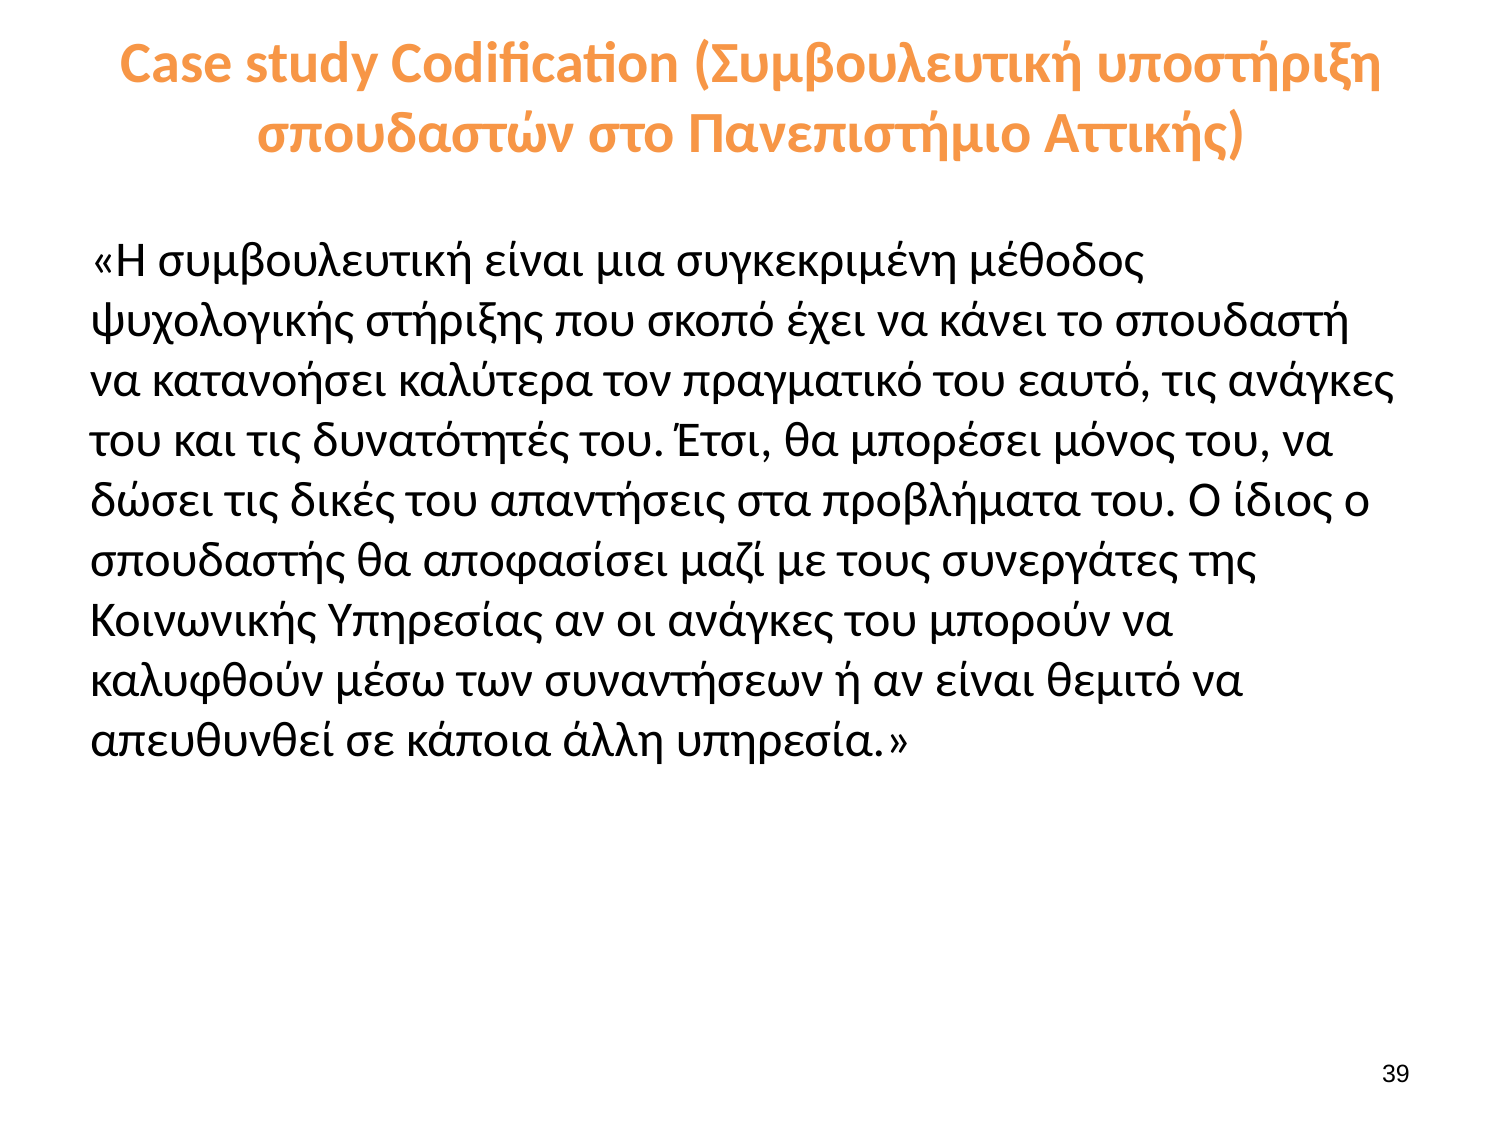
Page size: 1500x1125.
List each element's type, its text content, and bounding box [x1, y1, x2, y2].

title Case study Codification (Συμβουλευτική υποστήριξη σπουδαστών στο Πανεπιστήμιο Αττικής) [76, 32, 1427, 156]
list «Η συμβουλευτική είναι μια συγκεκριμένη μέθοδος ψυχολογικής στήριξης που σκοπό έχει να κάνει το σπουδαστή να κατανοήσει καλύτερα τον πραγματικό του εαυτό, τις ανάγκες του και τις δυνατότητές του. Έτσι, θα μπορέσει μόνος του, να δώσει τις δικές του απαντήσεις στα προβλήματα του. Ο ίδιος ο σπουδαστής θα αποφασίσει μαζί με τους συνεργάτες της Κοινωνικής Υπηρεσίας αν οι ανάγκες του μπορούν να καλυφθούν μέσω των συναντήσεων ή αν είναι θεμιτό να απευθυνθεί σε κάποια άλλη υπηρεσία.» [75, 149, 1425, 1035]
slide_number 39 [1074, 1042, 1425, 1103]
